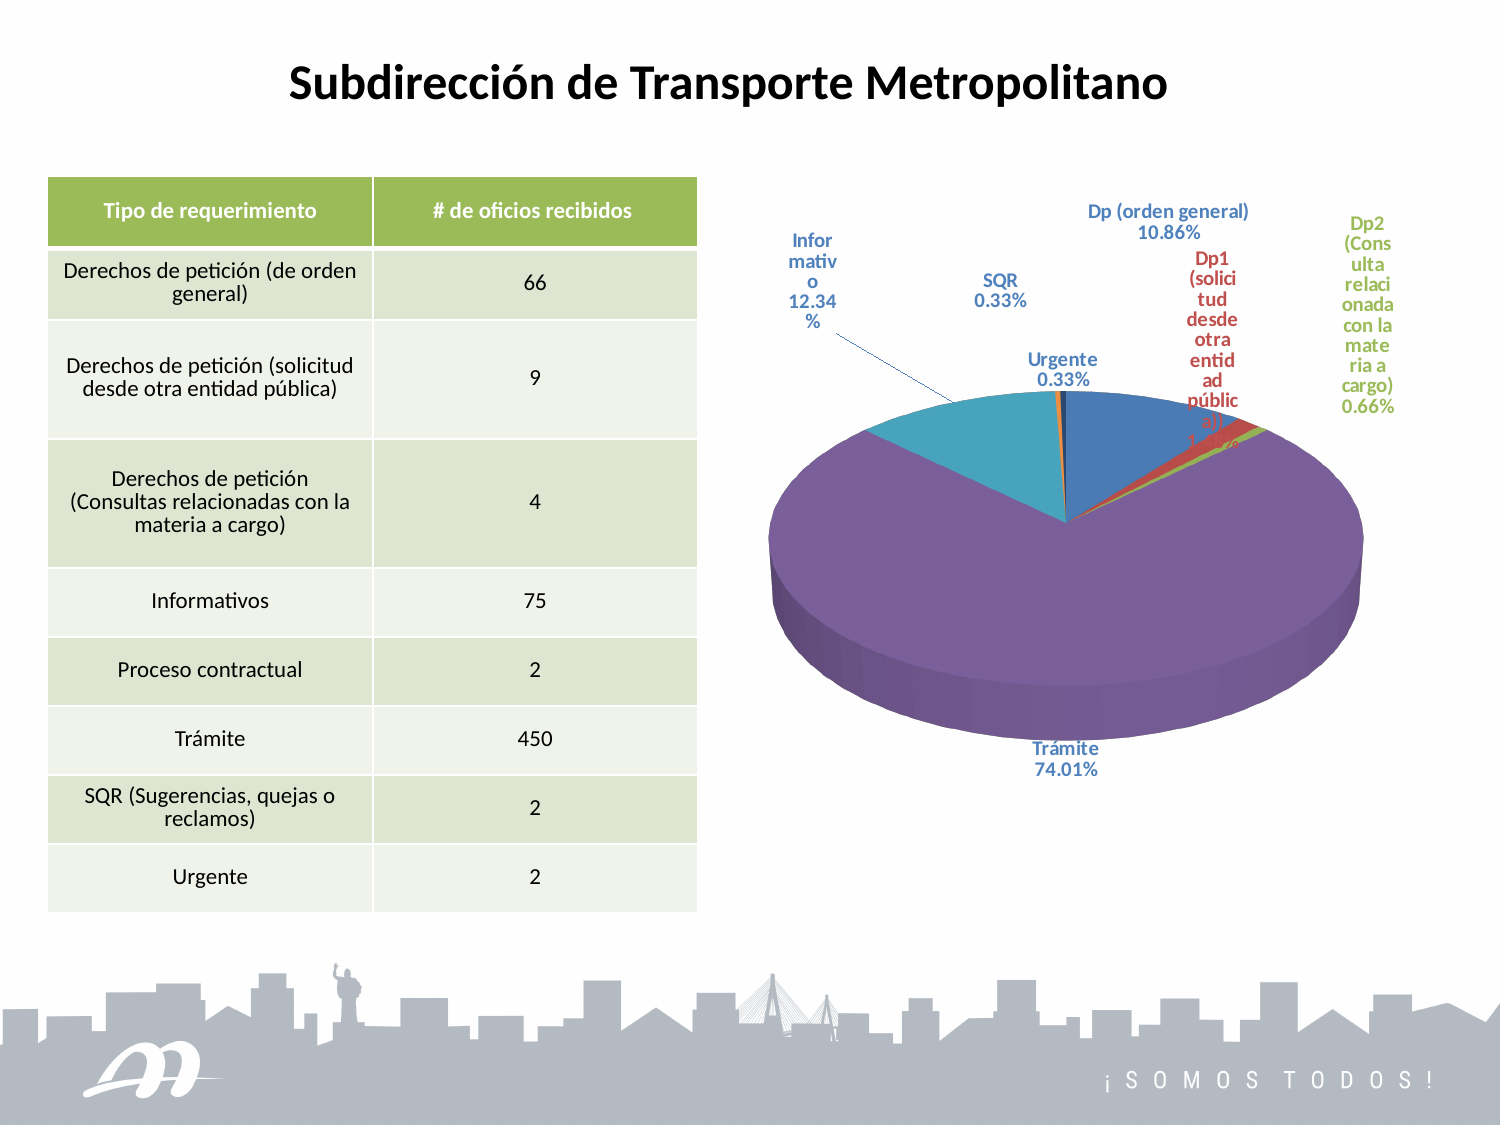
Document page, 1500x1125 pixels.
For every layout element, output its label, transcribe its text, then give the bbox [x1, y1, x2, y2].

table_cell Informativos [48, 569, 372, 636]
table_cell 4 [374, 440, 697, 567]
table_cell Proceso contractual [48, 638, 372, 705]
table_cell Derechos de petición (Consultas relacionadas con la materia a cargo) [48, 440, 372, 567]
table_cell Urgente [48, 845, 372, 912]
table_cell Derechos de petición (solicitud desde otra entidad pública) [48, 321, 372, 438]
table_cell 66 [374, 251, 697, 319]
table_cell Derechos de petición (de orden general) [48, 251, 372, 319]
table_cell 2 [374, 638, 697, 705]
table_cell Trámite [48, 707, 372, 774]
picture [0, 0, 1500, 1125]
table_cell SQR (Sugerencias, quejas o reclamos) [48, 776, 372, 843]
table_cell 9 [374, 321, 697, 438]
text_box Subdirección de Transporte Metropolitano [47, 49, 1422, 142]
table_cell 2 [374, 845, 697, 912]
table_cell 450 [374, 707, 697, 774]
table_cell 2 [374, 776, 697, 843]
table_cell 75 [374, 569, 697, 636]
table_header Tipo de requerimiento [48, 177, 372, 246]
chart [734, 198, 1451, 893]
table_header # de oficios recibidos [374, 177, 697, 246]
